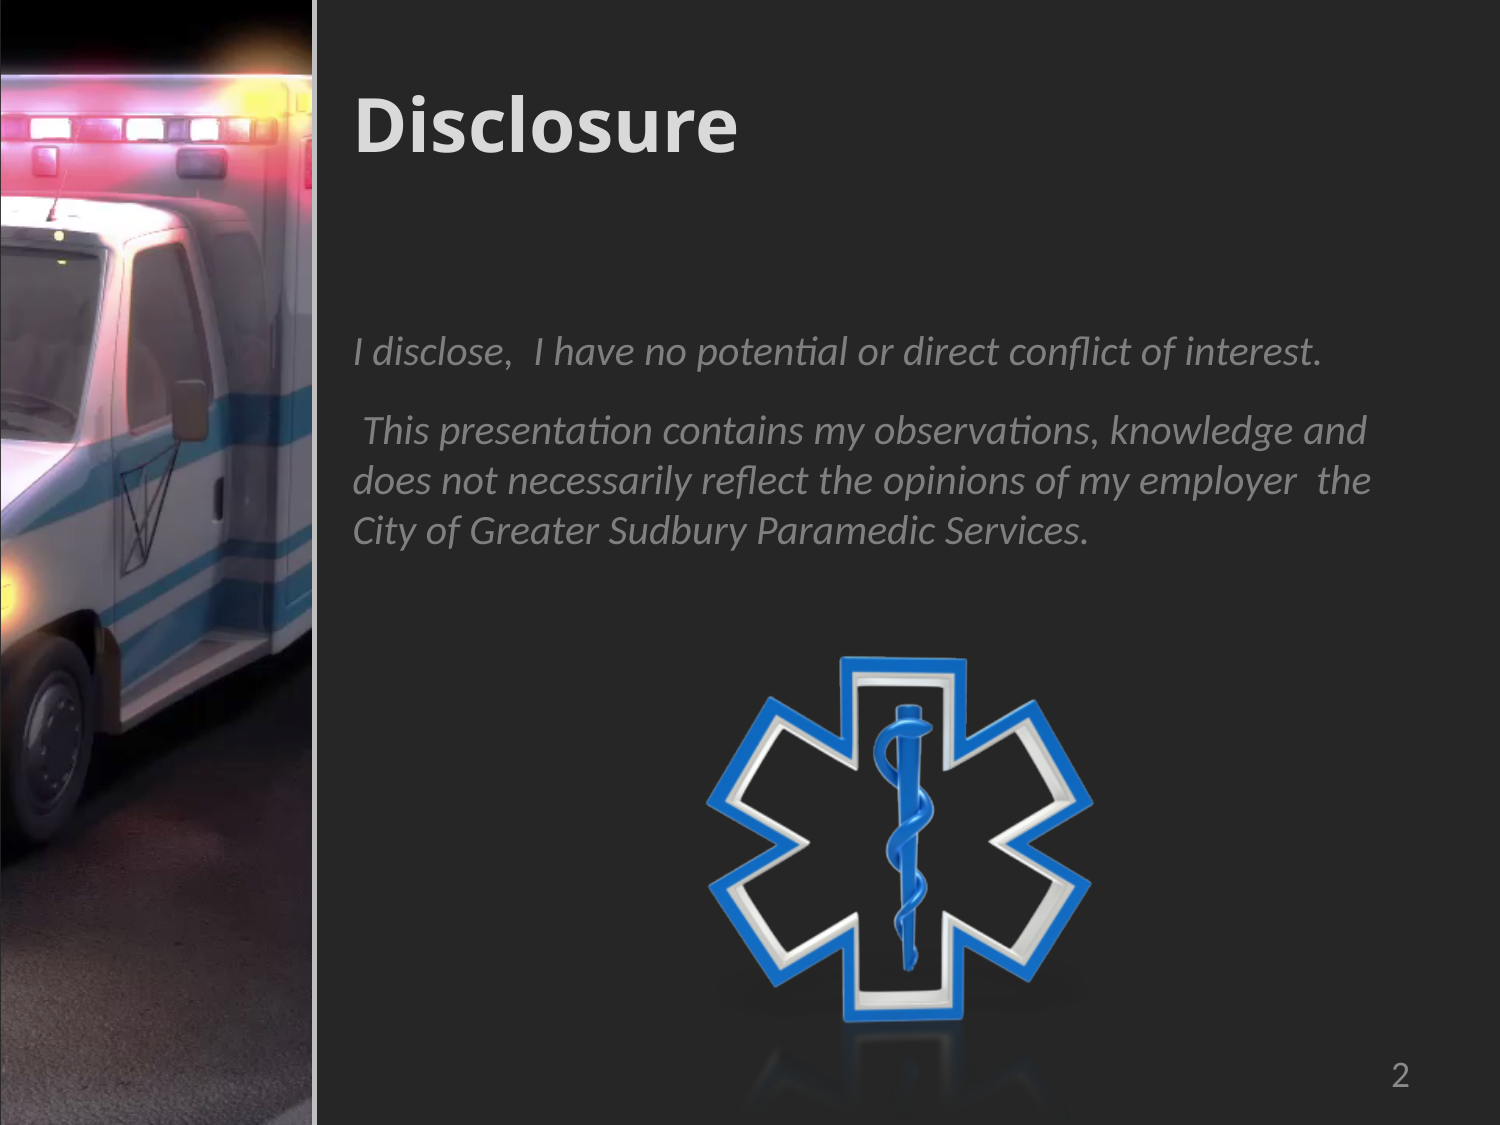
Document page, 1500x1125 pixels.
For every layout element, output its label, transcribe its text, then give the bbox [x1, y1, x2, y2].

picture [699, 638, 1101, 1125]
list I disclose, I have no potential or direct conflict of interest. This presentation contains my observations, knowledge and does not necessarily reflect the opinions of my employer the City of Greater Sudbury Paramedic Services. [337, 200, 1425, 1005]
slide_number 2 [1104, 1042, 1425, 1103]
title Disclosure [337, 45, 1425, 175]
picture [0, 0, 312, 1125]
